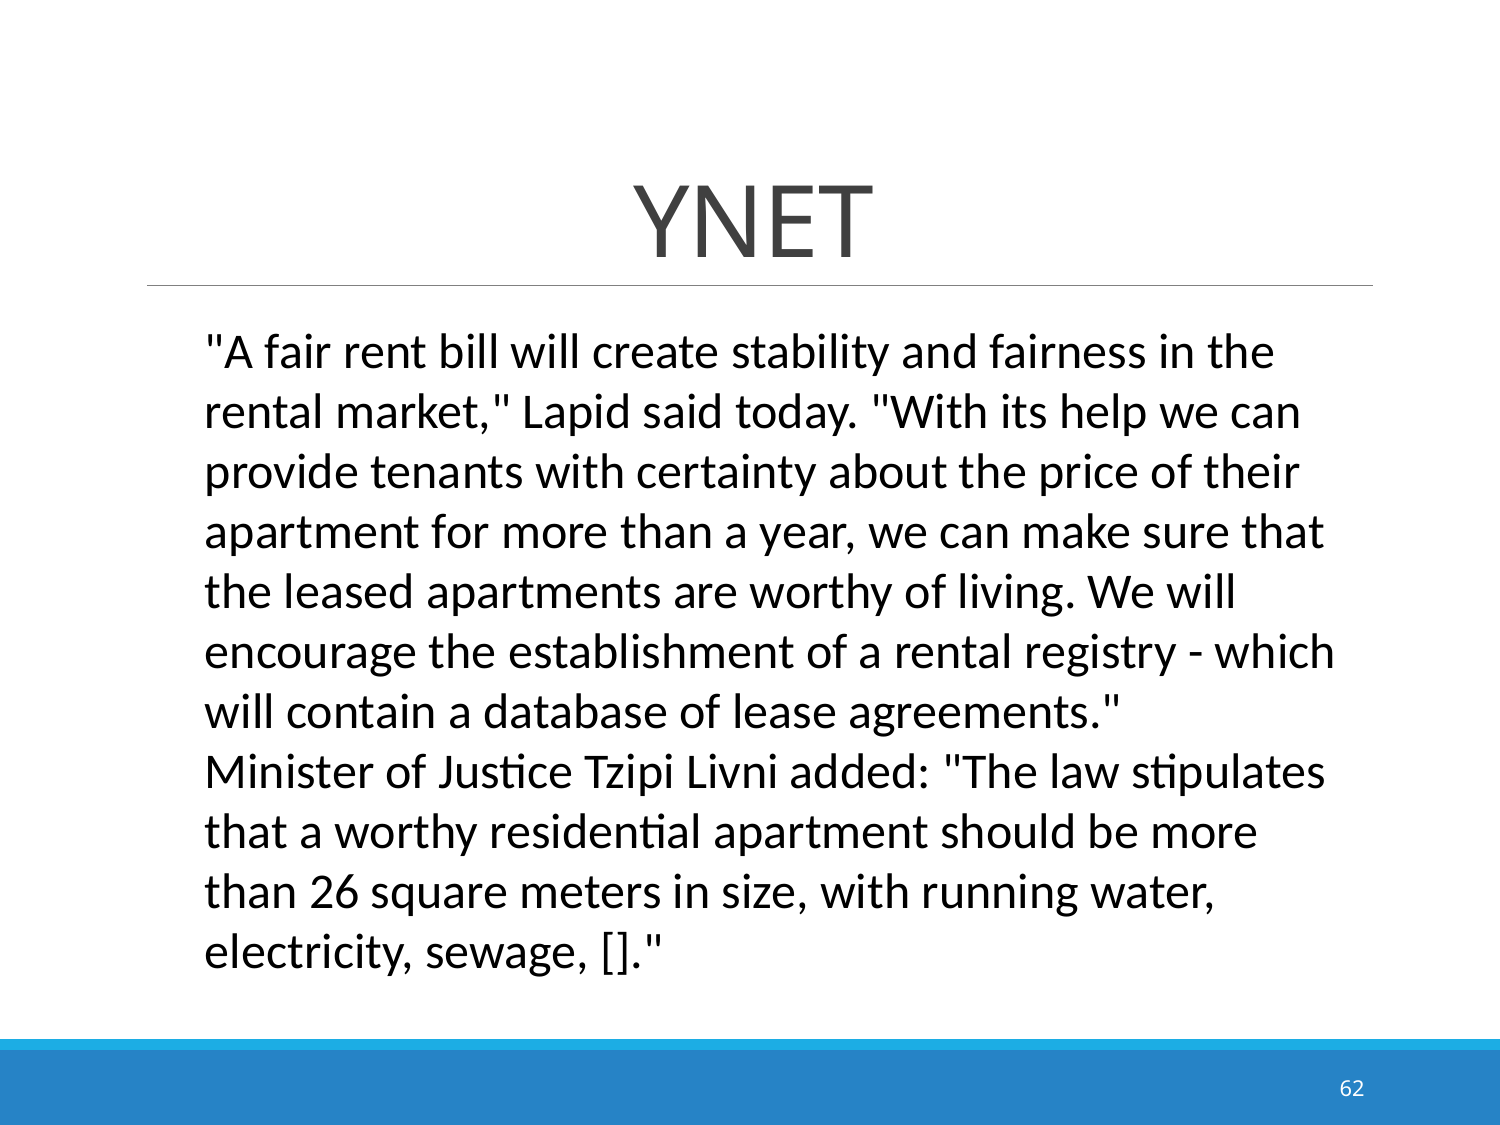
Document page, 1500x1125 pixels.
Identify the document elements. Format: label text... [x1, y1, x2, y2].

slide_number 62 [1218, 1059, 1380, 1120]
title YNET [135, 47, 1373, 285]
text_box "A fair rent bill will create stability and fairness in the rental market," Lapid said today. "With its help we can provide tenants with certainty about the price of their apartment for more than a year, we can make sure that the leased apartments are worthy of living. We will encourage the establishment of a rental registry - which will contain a database of lease agreements." Minister of Justice Tzipi Livni added: "The law stipulates that a worthy residential apartment should be more than 26 square meters in size, with running water, electricity, sewage, []." [190, 311, 1373, 987]
